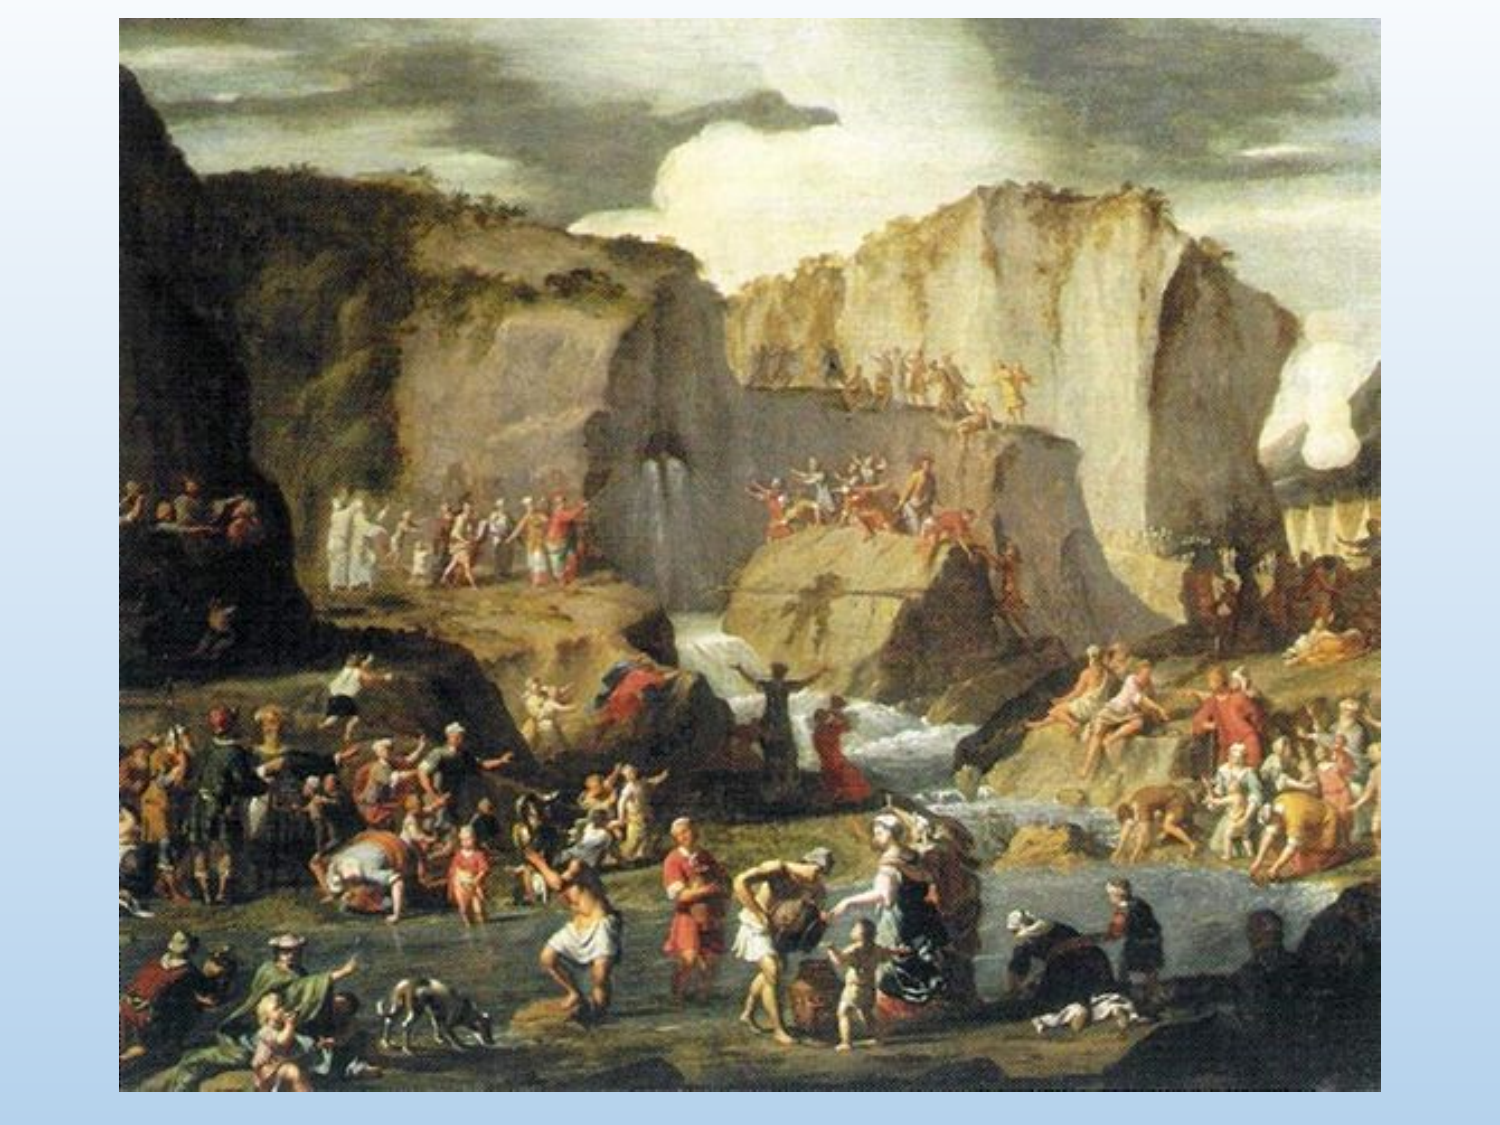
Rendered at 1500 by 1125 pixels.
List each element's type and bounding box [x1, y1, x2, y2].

list [119, 18, 1381, 1092]
